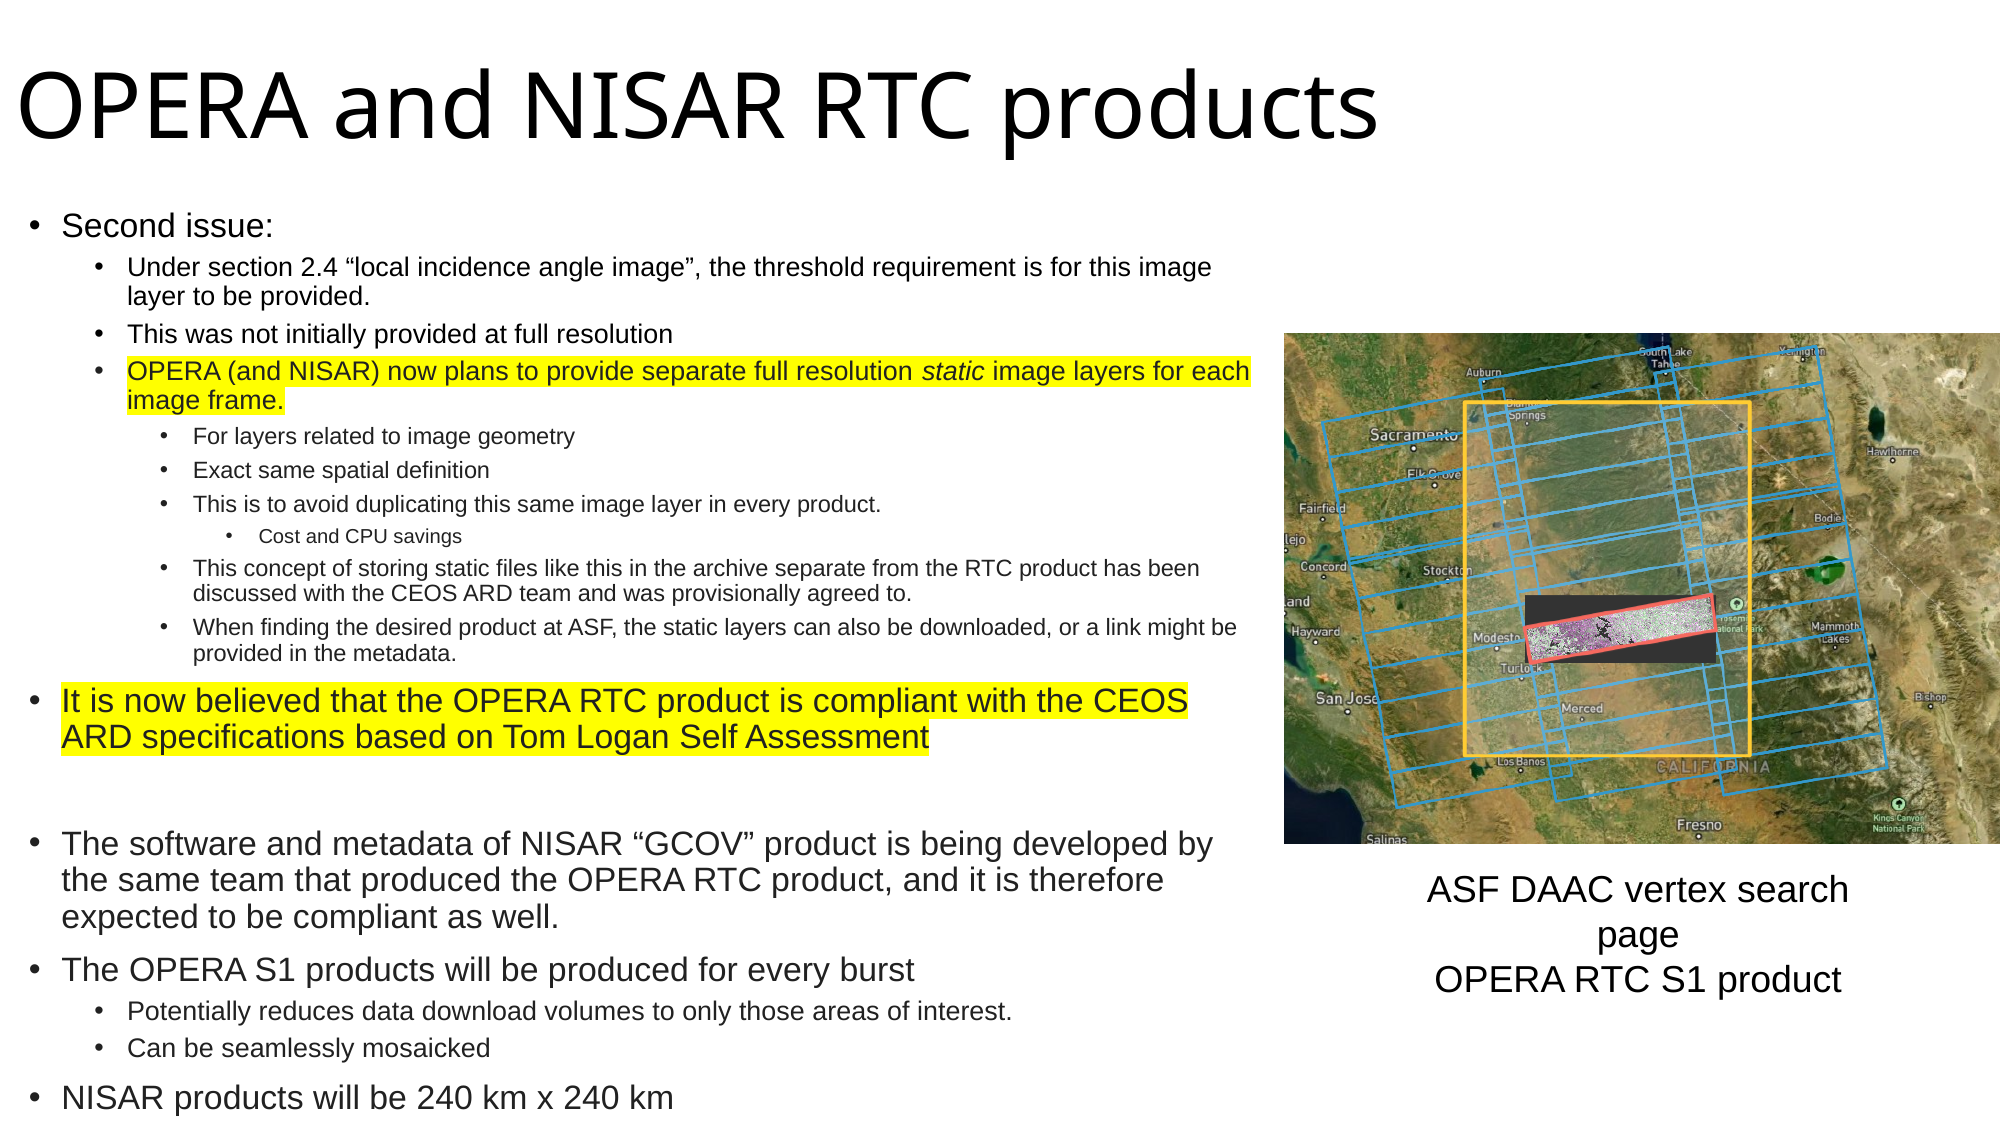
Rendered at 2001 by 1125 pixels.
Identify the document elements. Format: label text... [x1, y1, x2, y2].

title OPERA and NISAR RTC products [0, 0, 1725, 218]
picture [1284, 333, 2000, 844]
list Second issue: Under section 2.4 “local incidence angle image”, the threshold requirement is for this image layer to be provided. This was not initially provided at full resolution OPERA (and NISAR) now plans to provide separate full resolution static image layers for each image frame. For layers related to image geometry Exact same spatial definition This is to avoid duplicating this same image layer in every product. Cost and CPU savings This concept of storing static files like this in the archive separate from the RTC product has been discussed with the CEOS ARD team and was provisionally agreed to. When finding the desired product at ASF, the static layers can also be downloaded, or a link might be provided in the metadata. It is now believed that the OPERA RTC product is compliant with the CEOS ARD specifications based on Tom Logan Self Assessment The software and metadata of NISAR “GCOV” product is being developed by the same team that produced the OPERA RTC product, and it is therefore expected to be compliant as well. The OPERA S1 products will be produced for every burst Potentially reduces data download volumes to only those areas of interest. Can be seamlessly mosaicked NISAR products will be 240 km x 240 km [13, 201, 1270, 1125]
text_box ASF DAAC vertex search page OPERA RTC S1 product [1383, 857, 1893, 1008]
